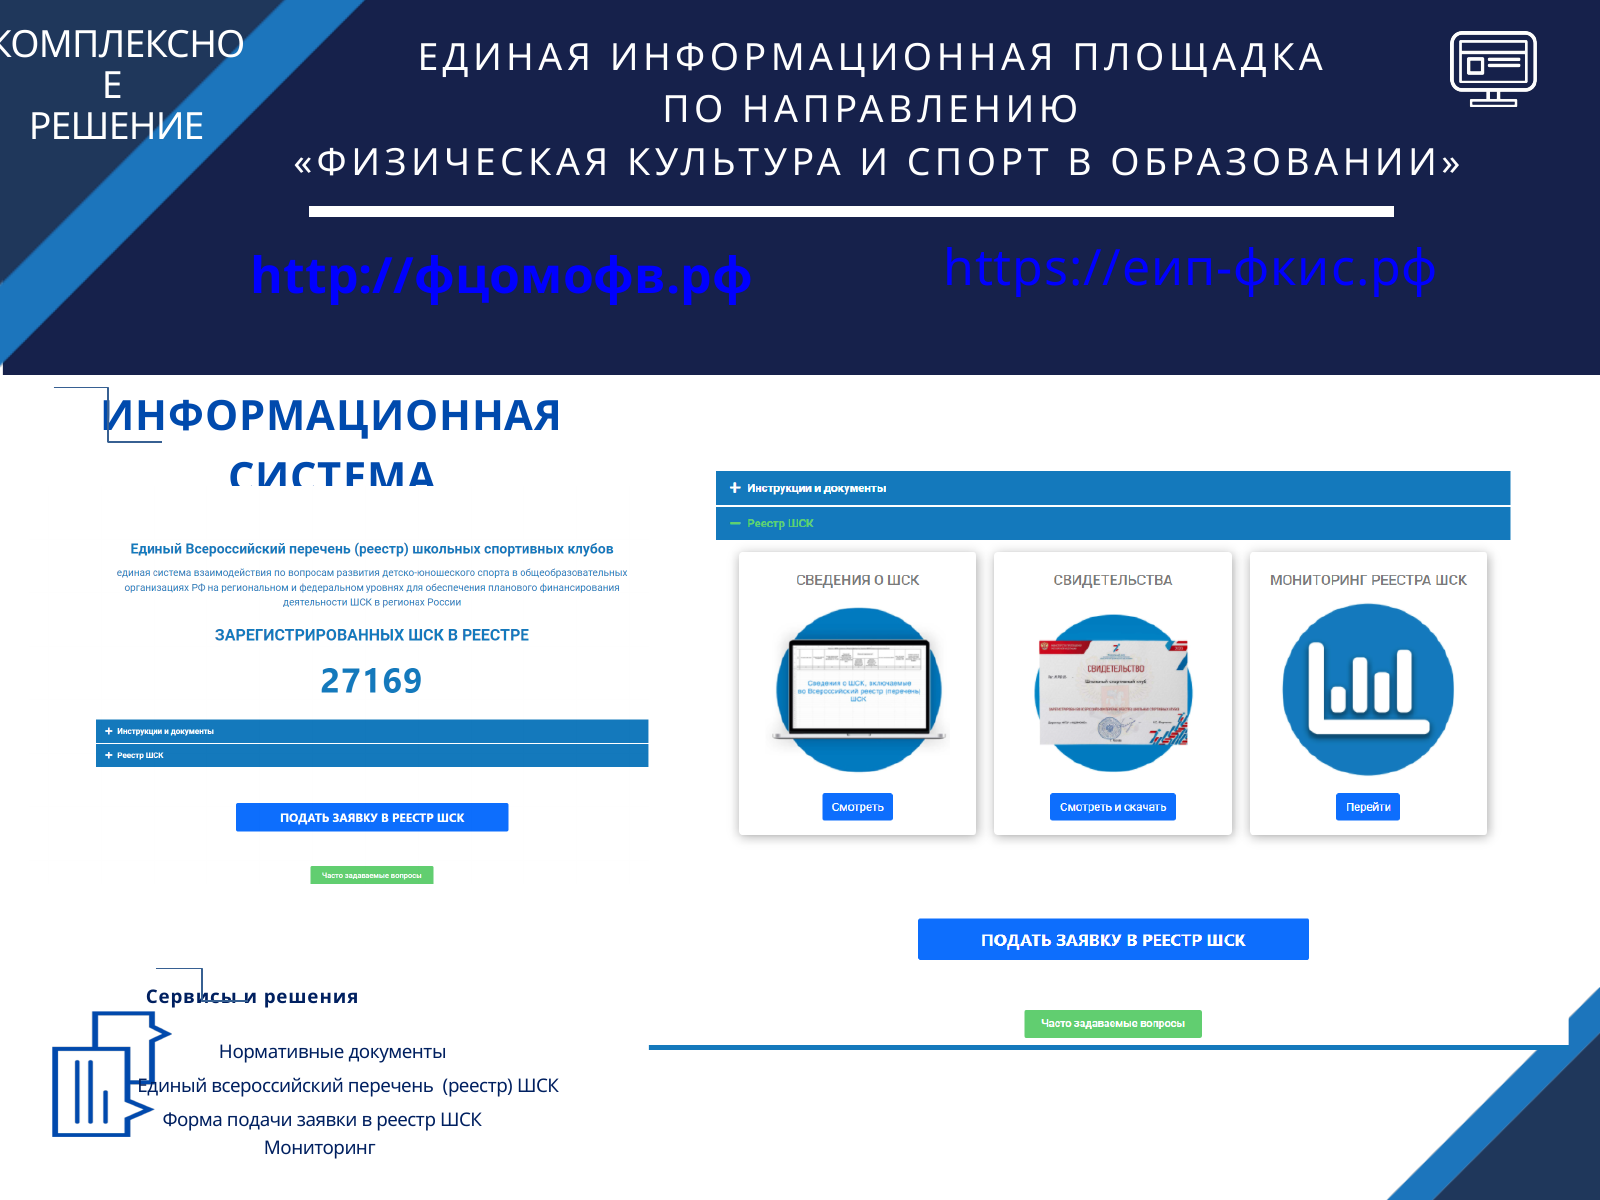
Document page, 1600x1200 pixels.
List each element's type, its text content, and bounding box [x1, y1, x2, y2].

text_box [53, 387, 163, 443]
text_box ЕДИНАЯ ИНФОРМАЦИОННАЯ ПЛОЩАДКА ПО НАПРАВЛЕНИЮ «ФИЗИЧЕСКАЯ КУЛЬТУРА И СПОРТ В ОБРАЗОВАНИИ» [382, 25, 1588, 265]
text_box http://фцомофв.рф [382, 236, 769, 365]
picture [1449, 31, 1537, 107]
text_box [309, 206, 1394, 218]
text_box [52, 945, 588, 1156]
text_box https://еип-фкис.рф [904, 242, 1478, 304]
text_box [381, 0, 1600, 375]
picture [28, 441, 1600, 1200]
picture [0, 0, 377, 372]
text_box ИНФОРМАЦИОННАЯ СИСТЕМА [34, 377, 630, 485]
